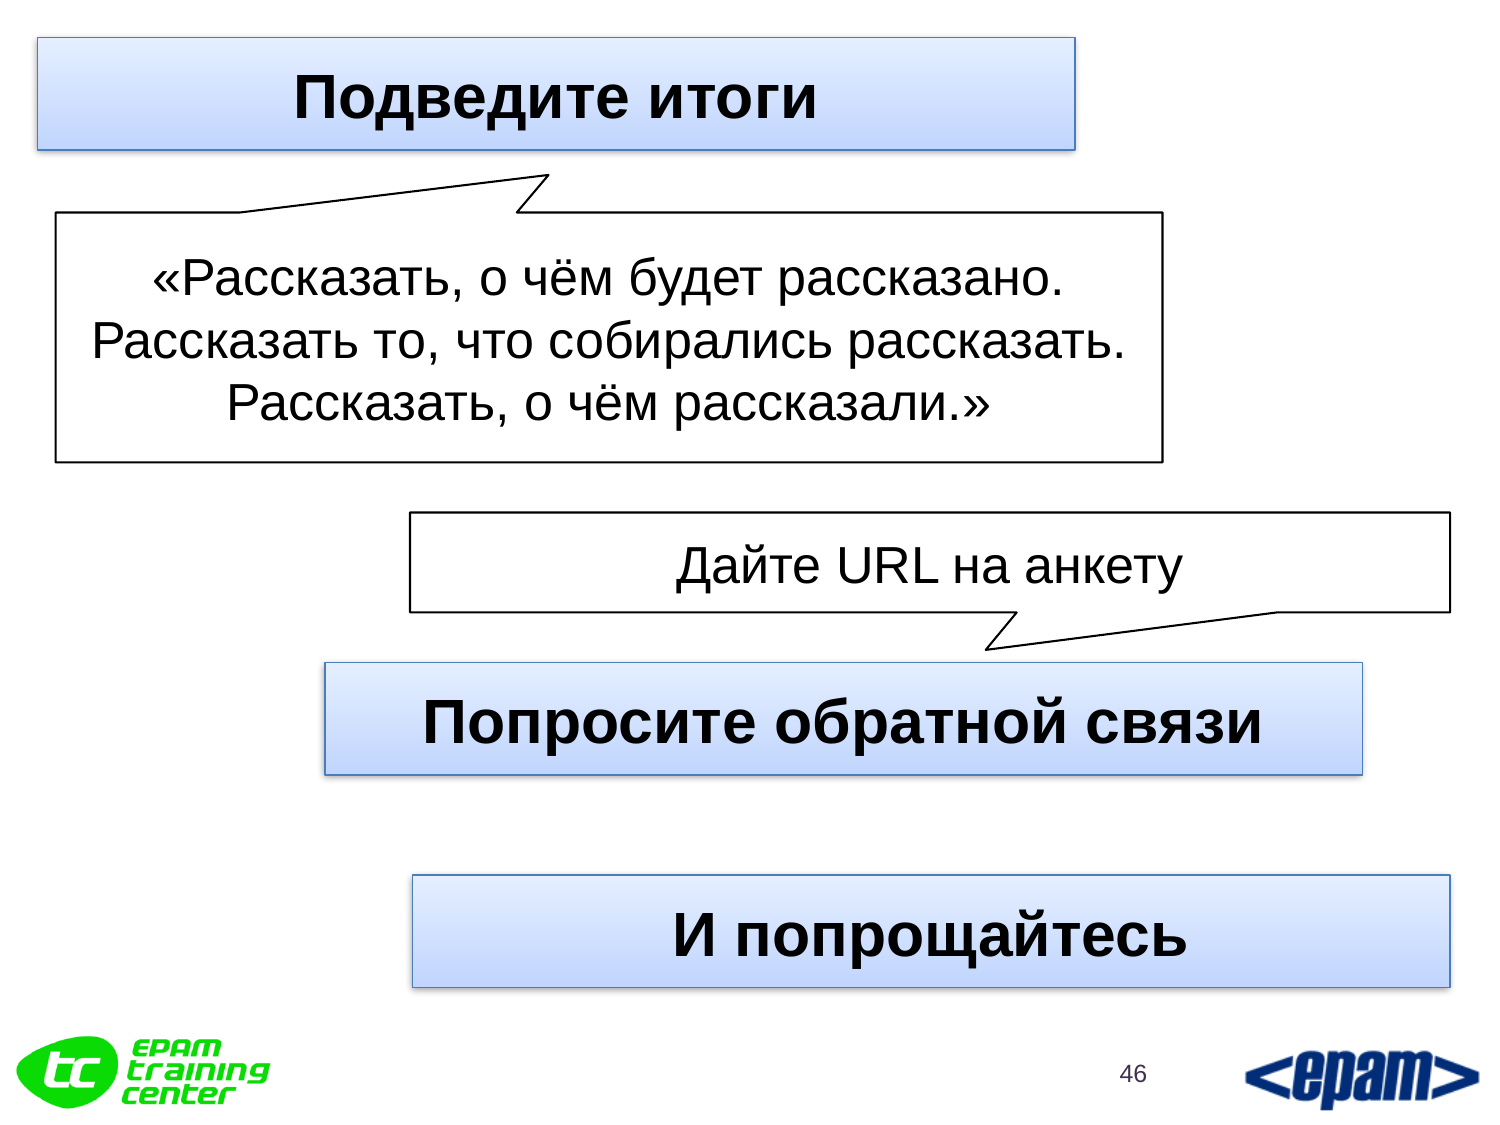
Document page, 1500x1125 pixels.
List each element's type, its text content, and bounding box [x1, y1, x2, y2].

slide_number 46 [812, 1042, 1163, 1103]
text_box И попрощайтесь [412, 874, 1451, 988]
text_box Попросите обратной связи [324, 662, 1363, 776]
text_box «Рассказать, о чём будет рассказано. Рассказать то, что собирались рассказать. Рассказать, о чём рассказали.» [53, 172, 1165, 465]
picture [1237, 1037, 1488, 1116]
text_box Дайте URL на анкету [407, 510, 1453, 652]
title Подведите итоги [37, 37, 1076, 151]
picture [12, 1030, 275, 1111]
